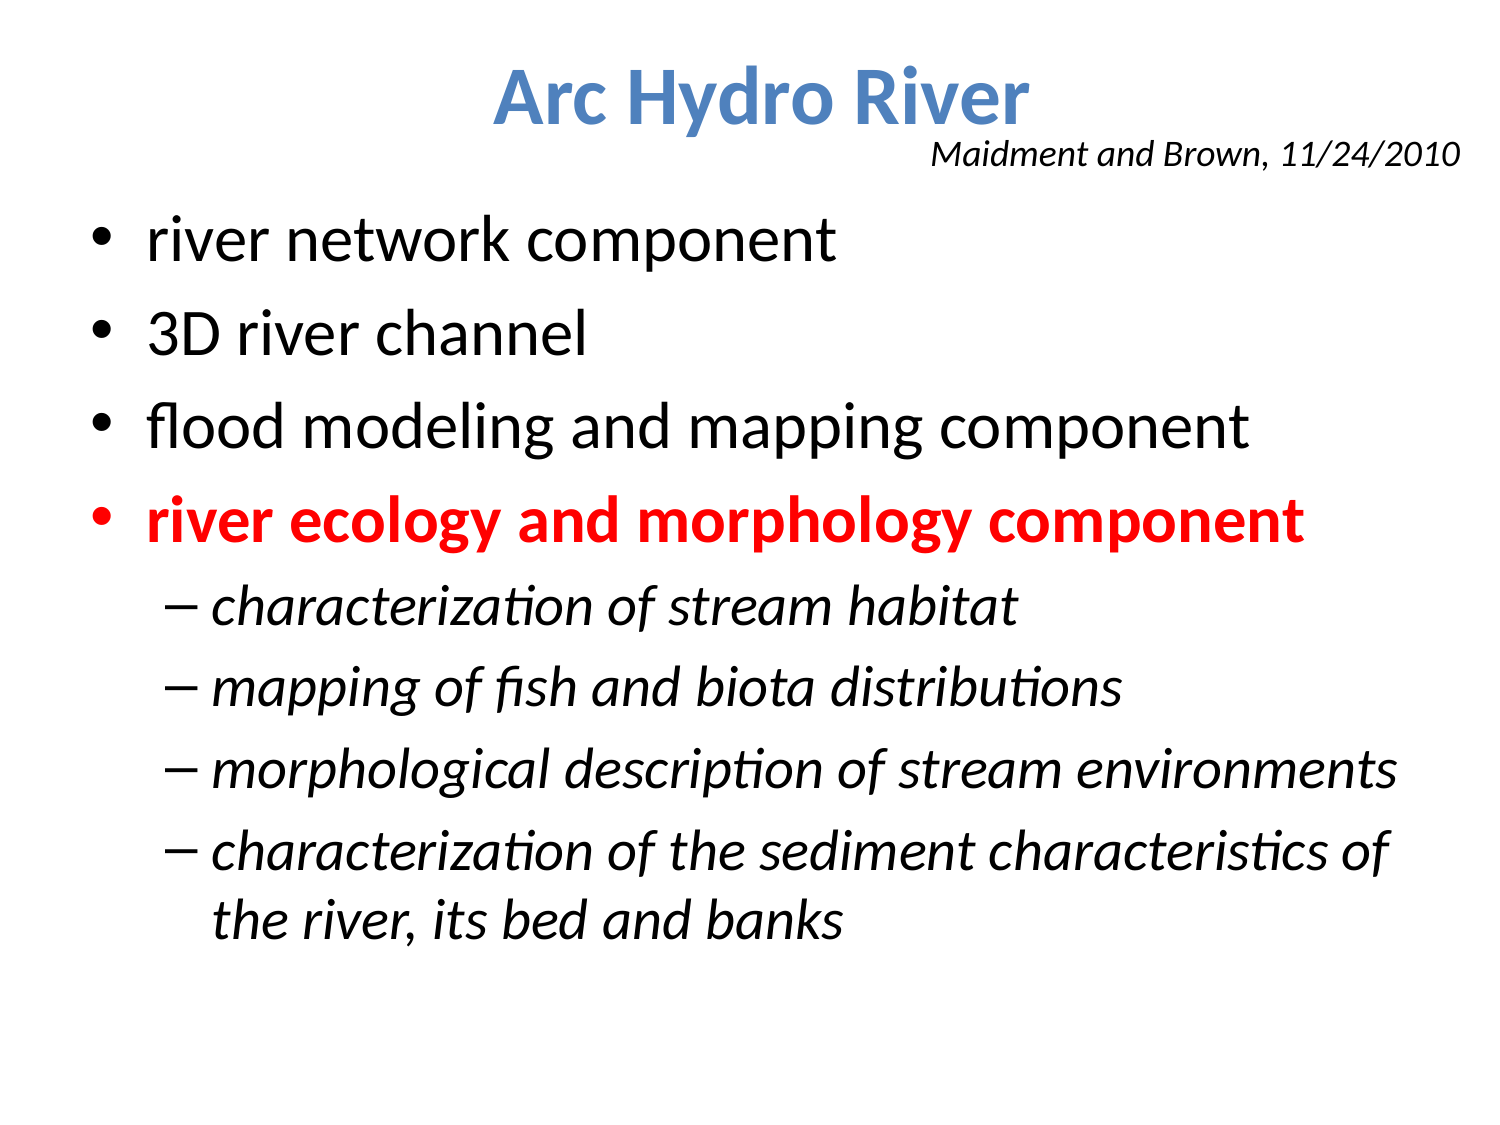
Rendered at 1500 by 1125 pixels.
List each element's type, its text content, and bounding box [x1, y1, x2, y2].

title Arc Hydro River [87, 32, 1438, 150]
list river network component 3D river channel flood modeling and mapping component river ecology and morphology component characterization of stream habitat mapping of fish and biota distributions morphological description of stream environments characterization of the sediment characteristics of the river, its bed and banks [75, 187, 1463, 1005]
text_box Maidment and Brown, 11/24/2010 [849, 121, 1475, 182]
